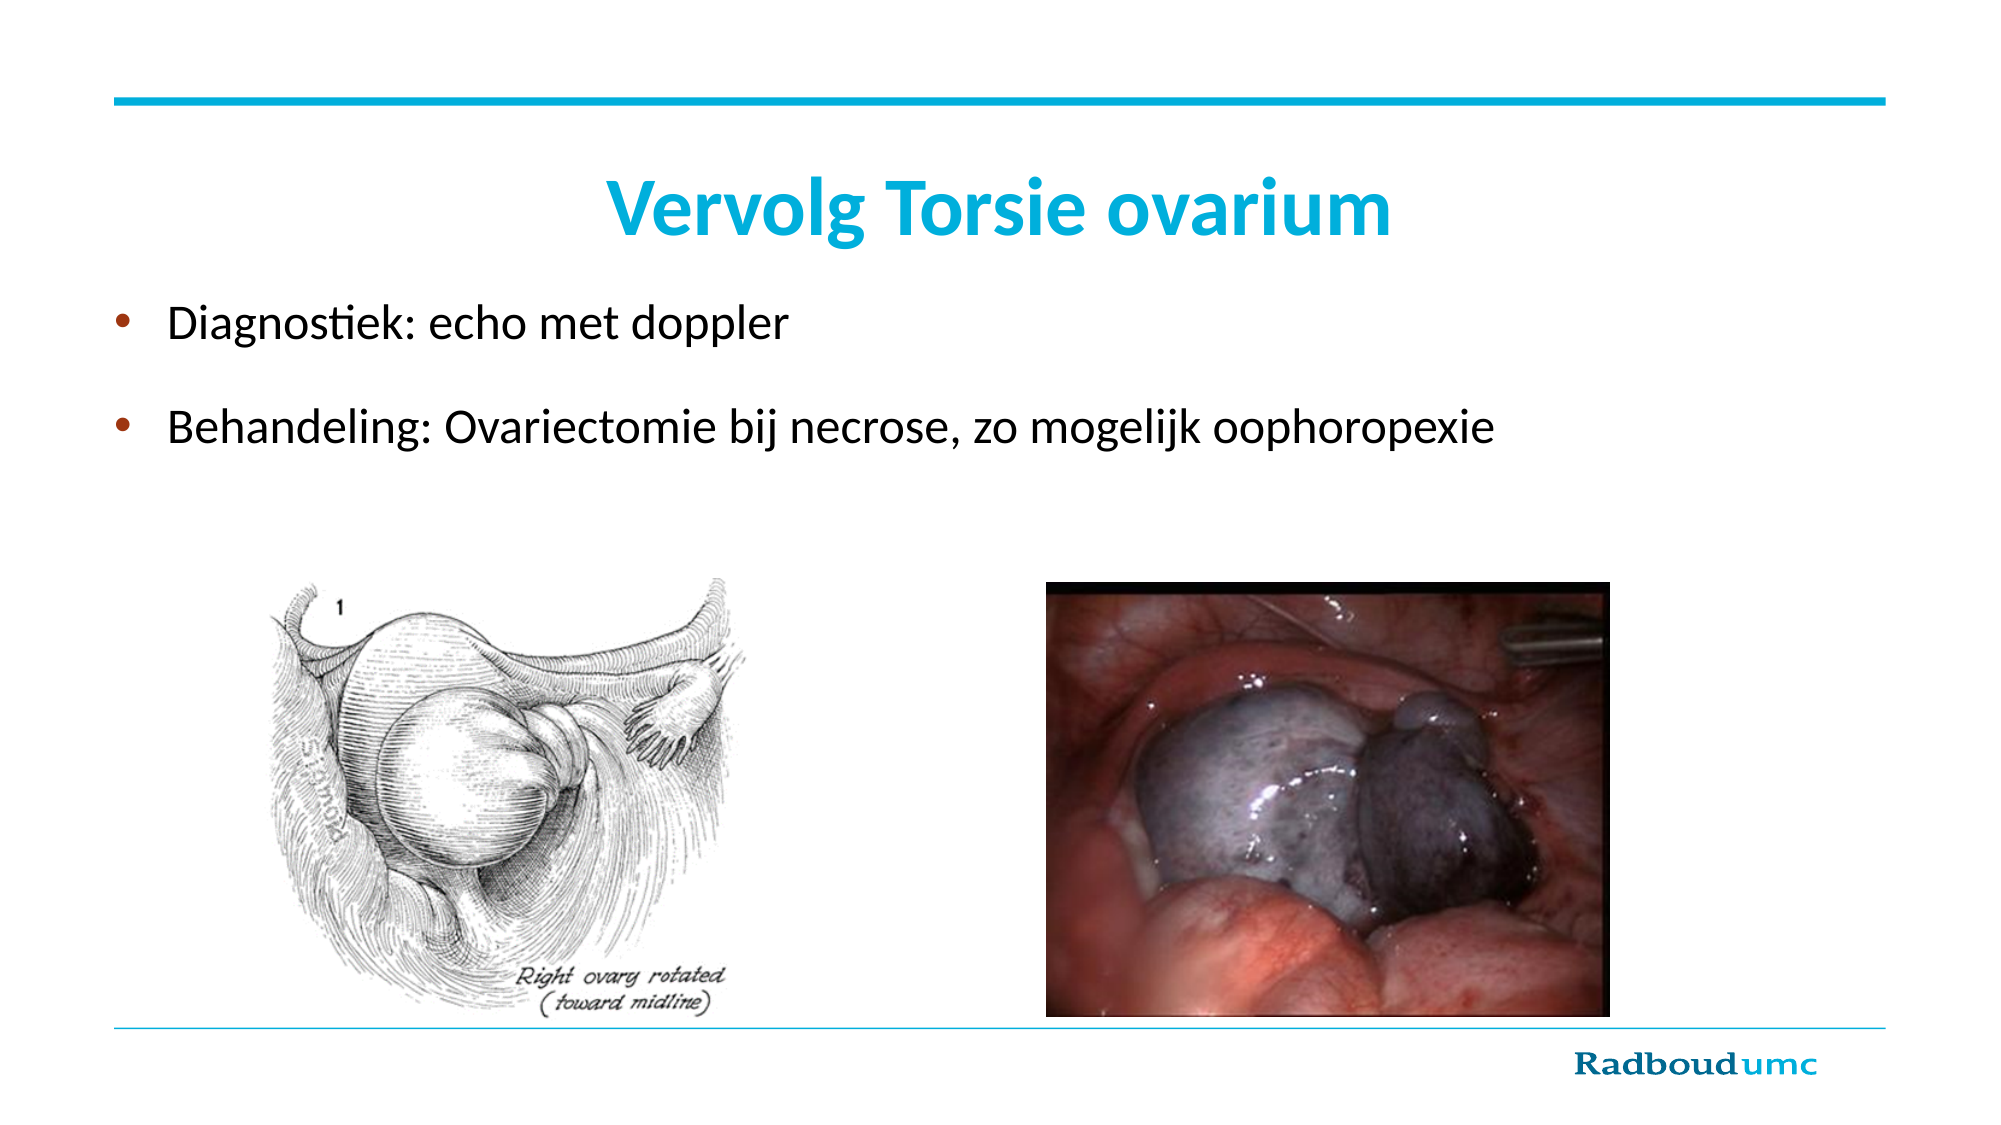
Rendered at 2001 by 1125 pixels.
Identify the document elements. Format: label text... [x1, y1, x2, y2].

title Vervolg Torsie ovarium [114, 164, 1886, 253]
picture [260, 578, 751, 1022]
picture [1046, 582, 1610, 1018]
list Diagnostiek: echo met doppler Behandeling: Ovariectomie bij necrose, zo mogelijk oophoropexie [114, 297, 1886, 975]
